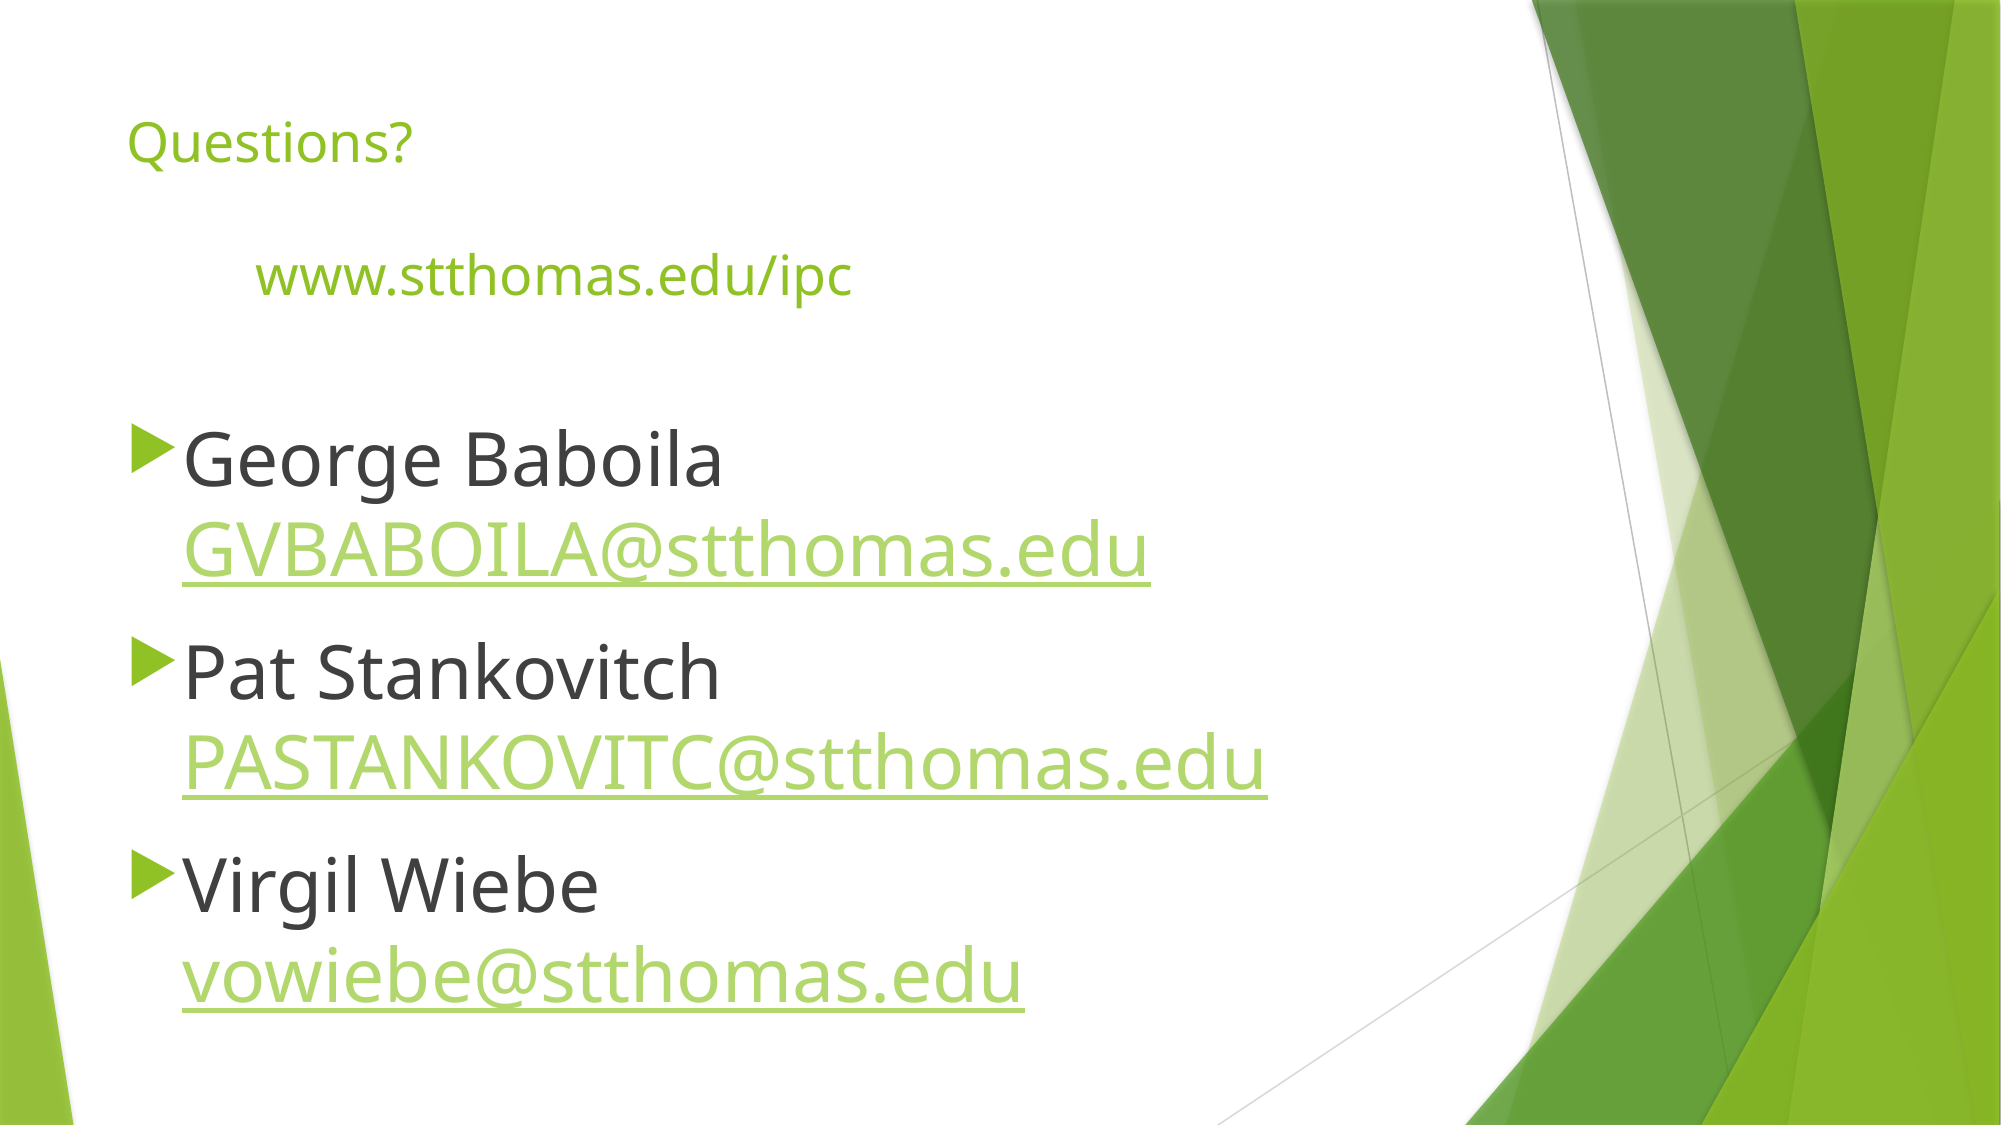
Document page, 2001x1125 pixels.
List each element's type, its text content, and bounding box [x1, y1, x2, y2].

title Questions? www.stthomas.edu/ipc [111, 99, 1522, 317]
list George Baboila GVBABOILA@stthomas.edu Pat Stankovitch PASTANKOVITC@stthomas.edu Virgil Wiebe vowiebe@stthomas.edu [111, 403, 1522, 1041]
